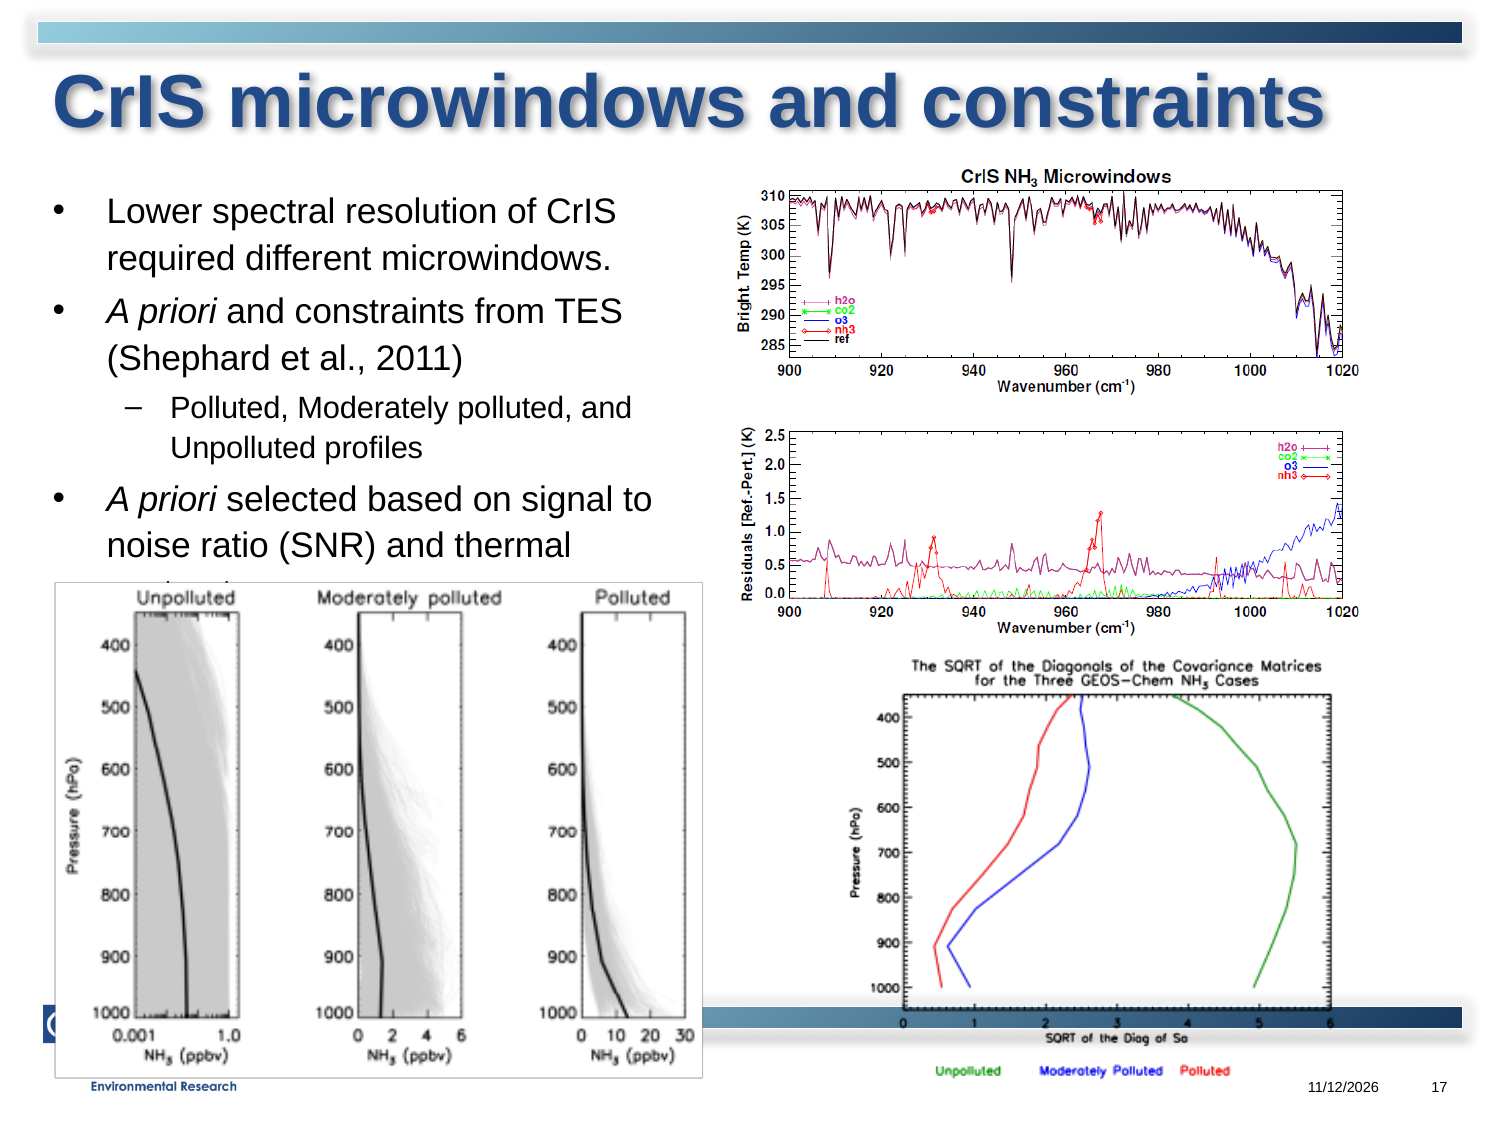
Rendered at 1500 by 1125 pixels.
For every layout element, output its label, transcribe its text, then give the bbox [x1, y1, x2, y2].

list Lower spectral resolution of CrIS required different microwindows. A priori and constraints from TES (Shephard et al., 2011) Polluted, Moderately polluted, and Unpolluted profiles A priori selected based on signal to noise ratio (SNR) and thermal contrast [37, 183, 714, 571]
title CrIS microwindows and constraints [37, 45, 1463, 178]
slide_number 17 [1393, 1042, 1463, 1103]
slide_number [1275, 1042, 1393, 1103]
picture [37, 147, 1373, 1096]
